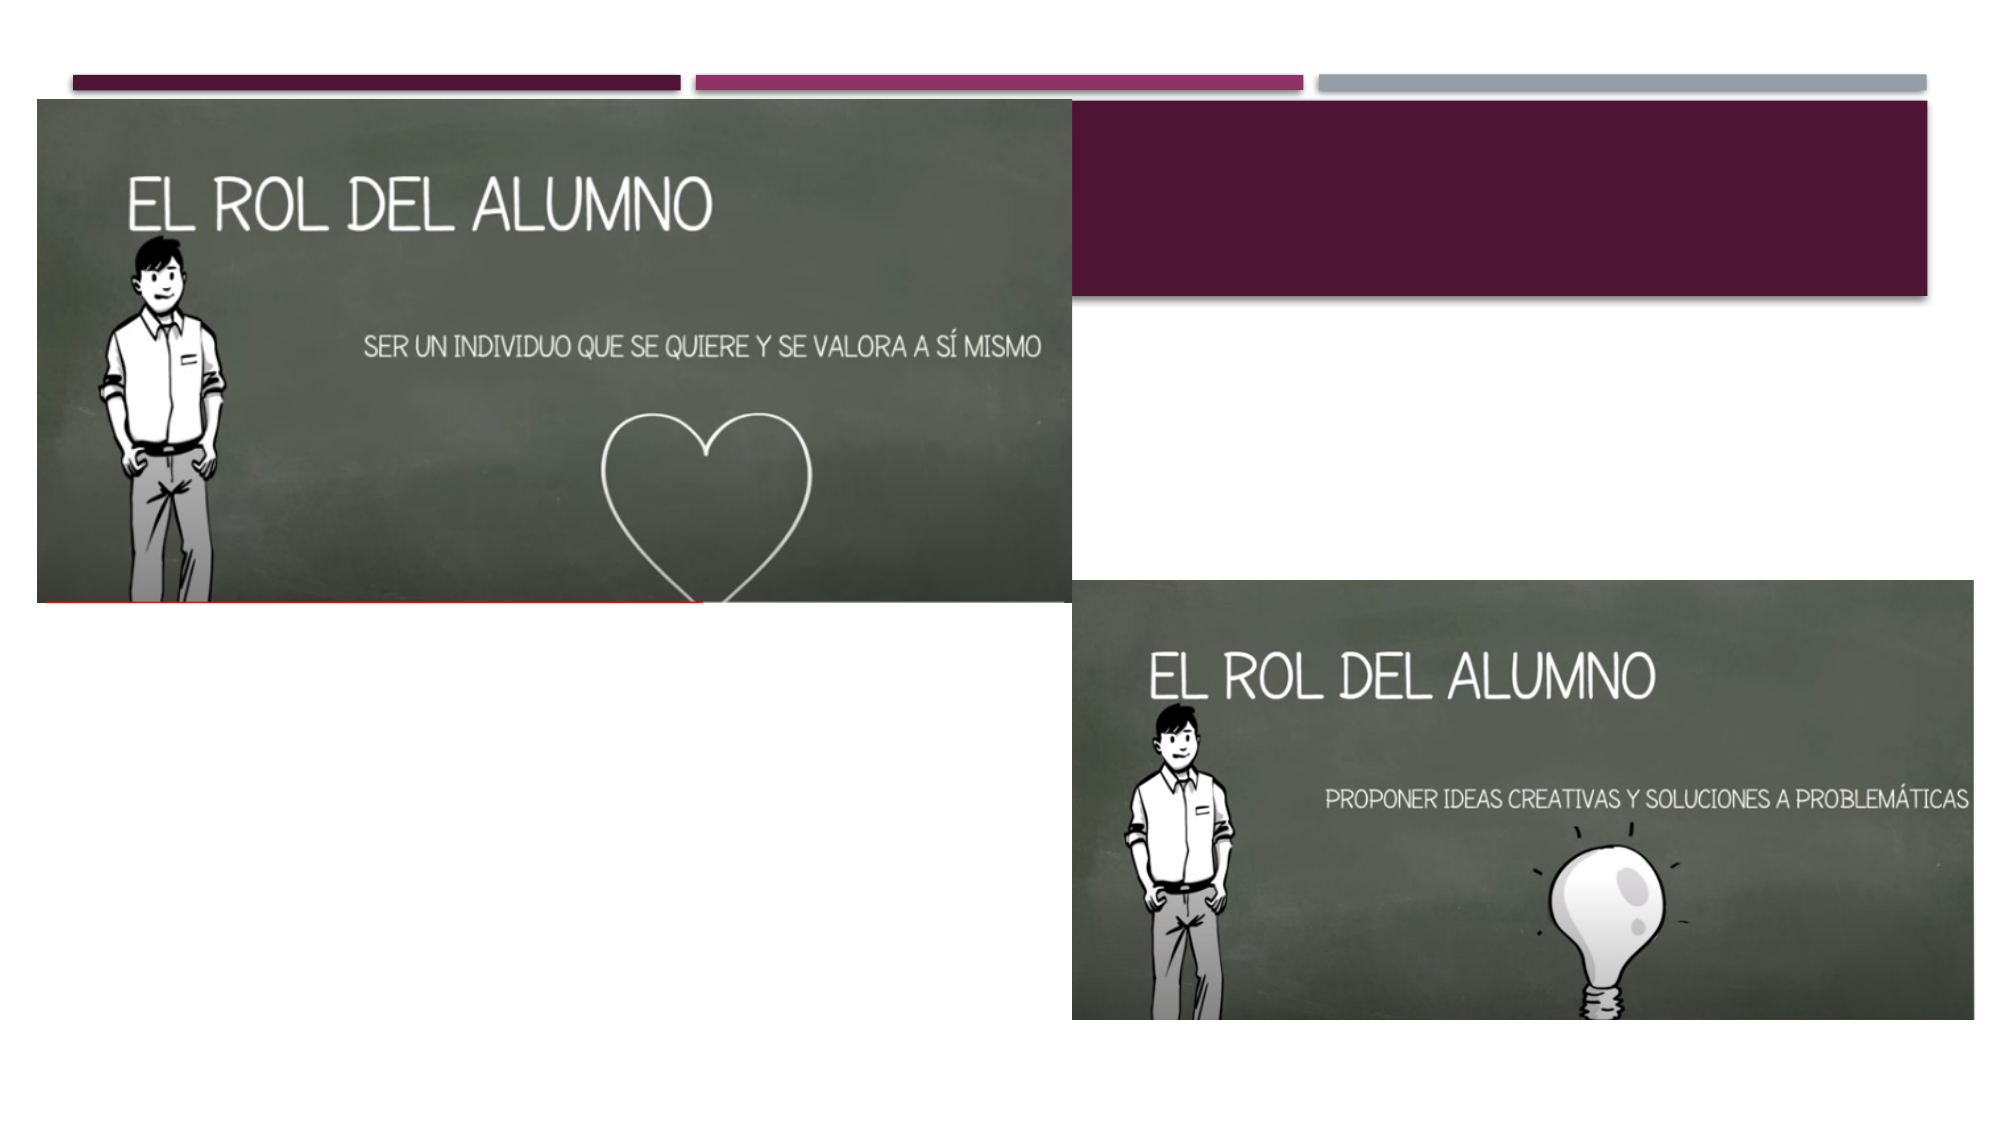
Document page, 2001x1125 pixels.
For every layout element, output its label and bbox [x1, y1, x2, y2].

picture [36, 99, 1977, 1021]
